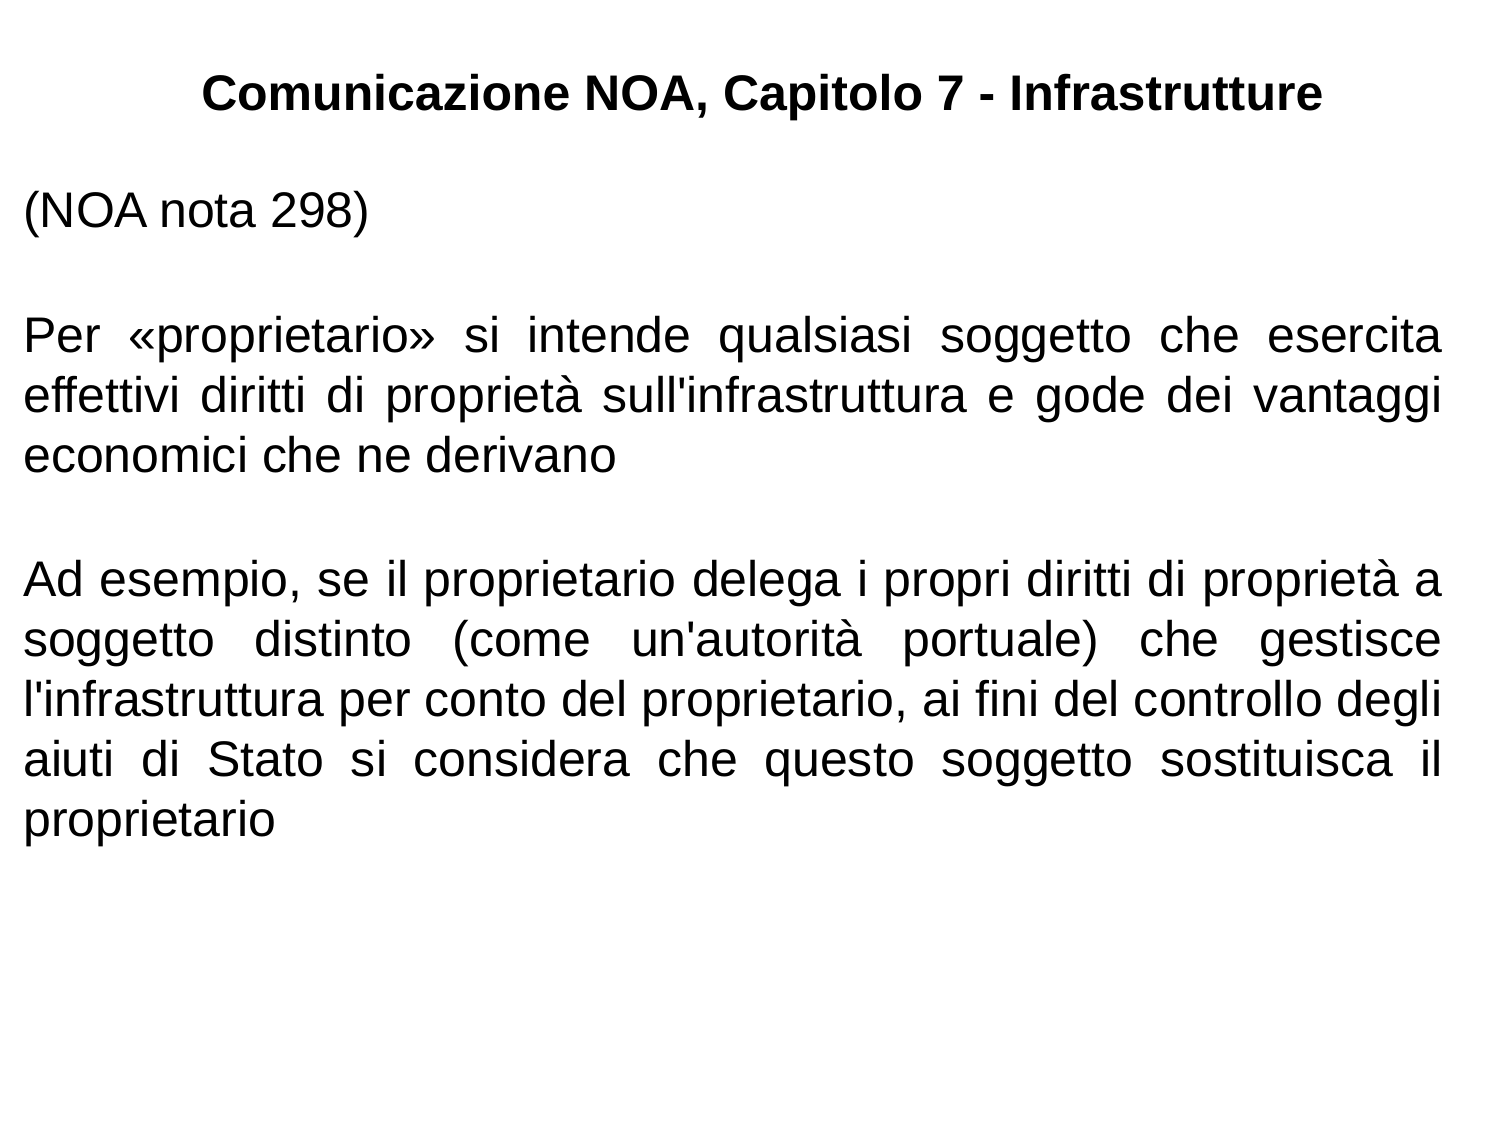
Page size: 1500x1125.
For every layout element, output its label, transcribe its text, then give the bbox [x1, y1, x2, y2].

text_box (NOA nota 298) Per «proprietario» si intende qualsiasi soggetto che esercita effettivi diritti di proprietà sull'infrastruttura e gode dei vantaggi economici che ne derivano Ad esempio, se il proprietario delega i propri diritti di proprietà a soggetto distinto (come un'autorità portuale) che gestisce l'infrastruttura per conto del proprietario, ai fini del controllo degli aiuti di Stato si considera che questo soggetto sostituisca il proprietario [23, 175, 1465, 847]
title Comunicazione NOA, Capitolo 7 - Infrastrutture [93, 0, 1430, 175]
